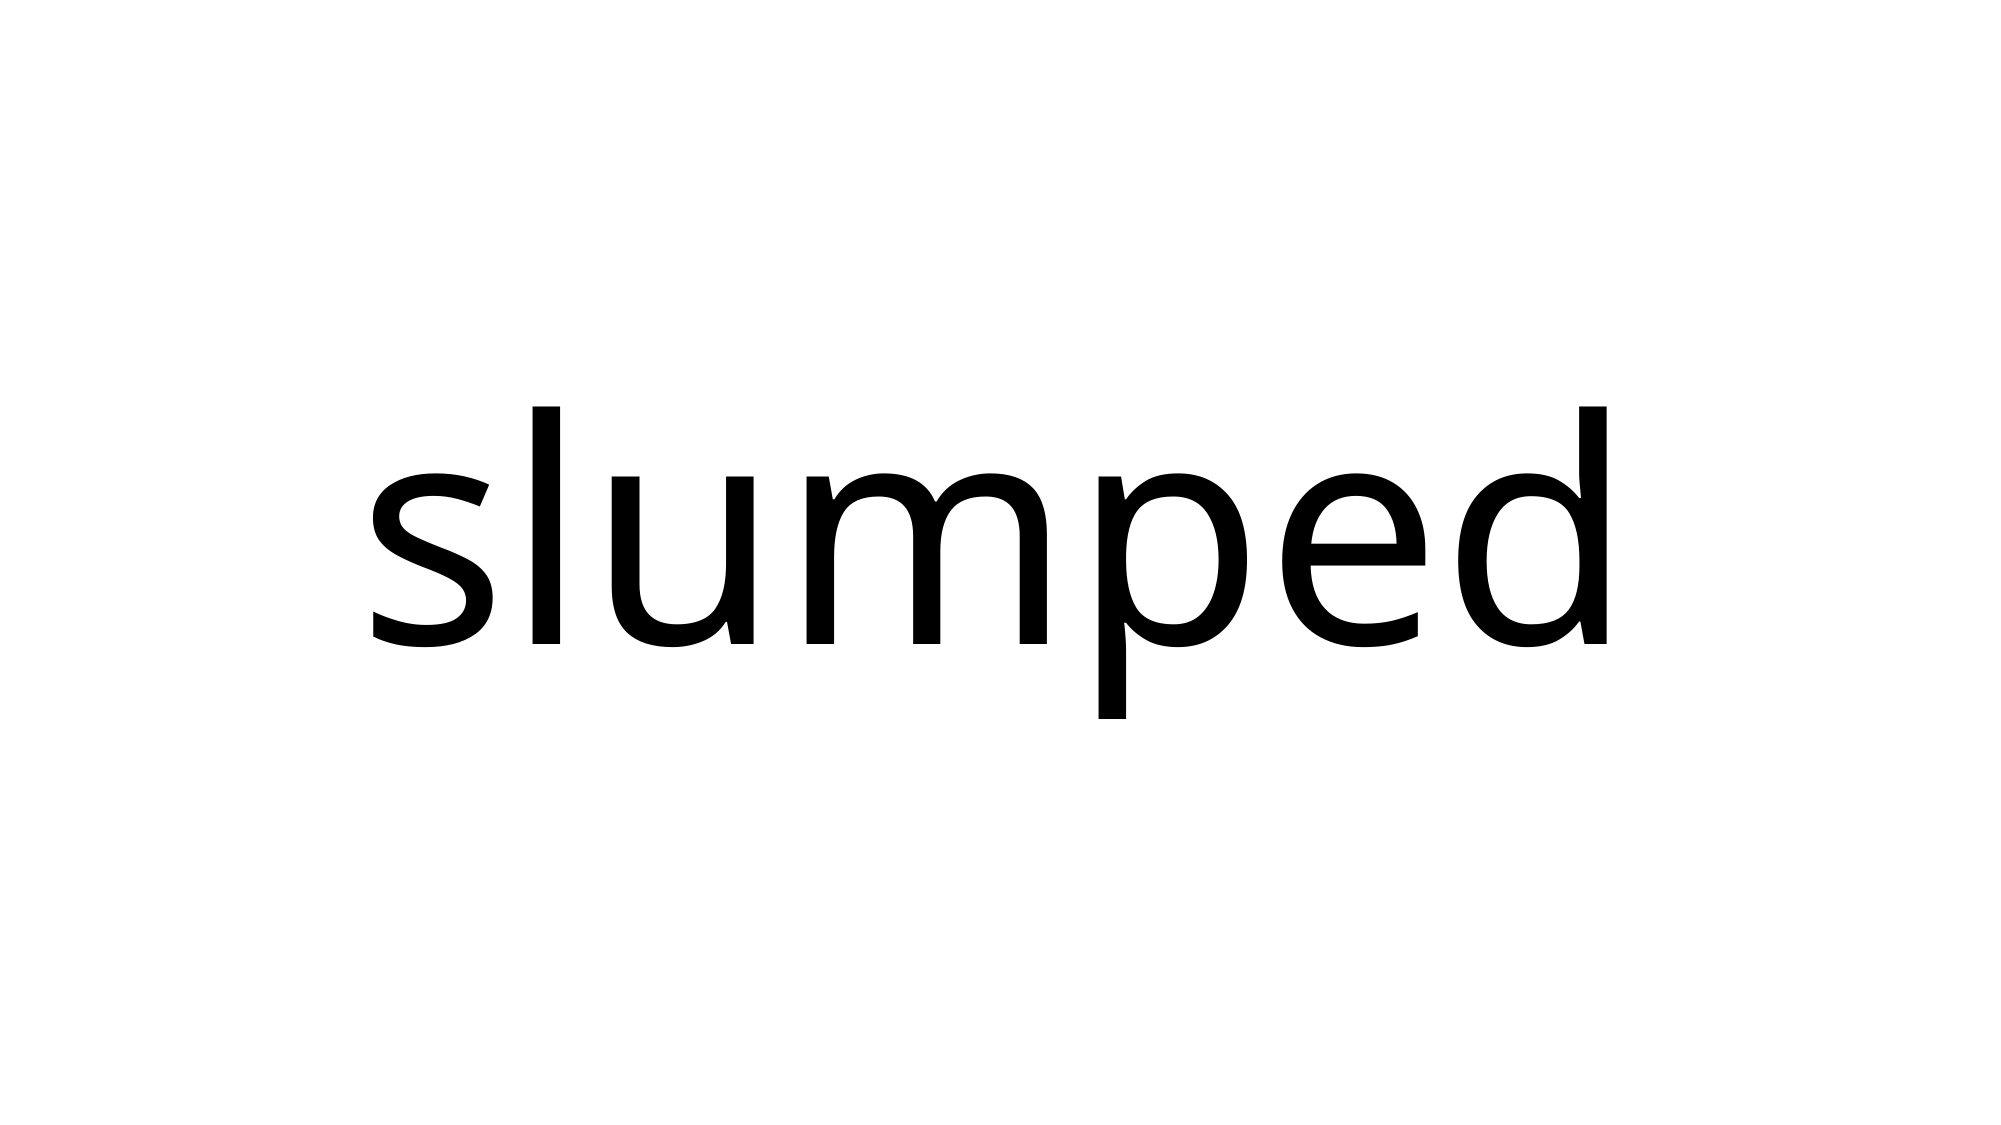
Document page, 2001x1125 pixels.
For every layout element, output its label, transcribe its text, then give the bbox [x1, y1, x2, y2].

title slumped [245, 327, 1746, 720]
